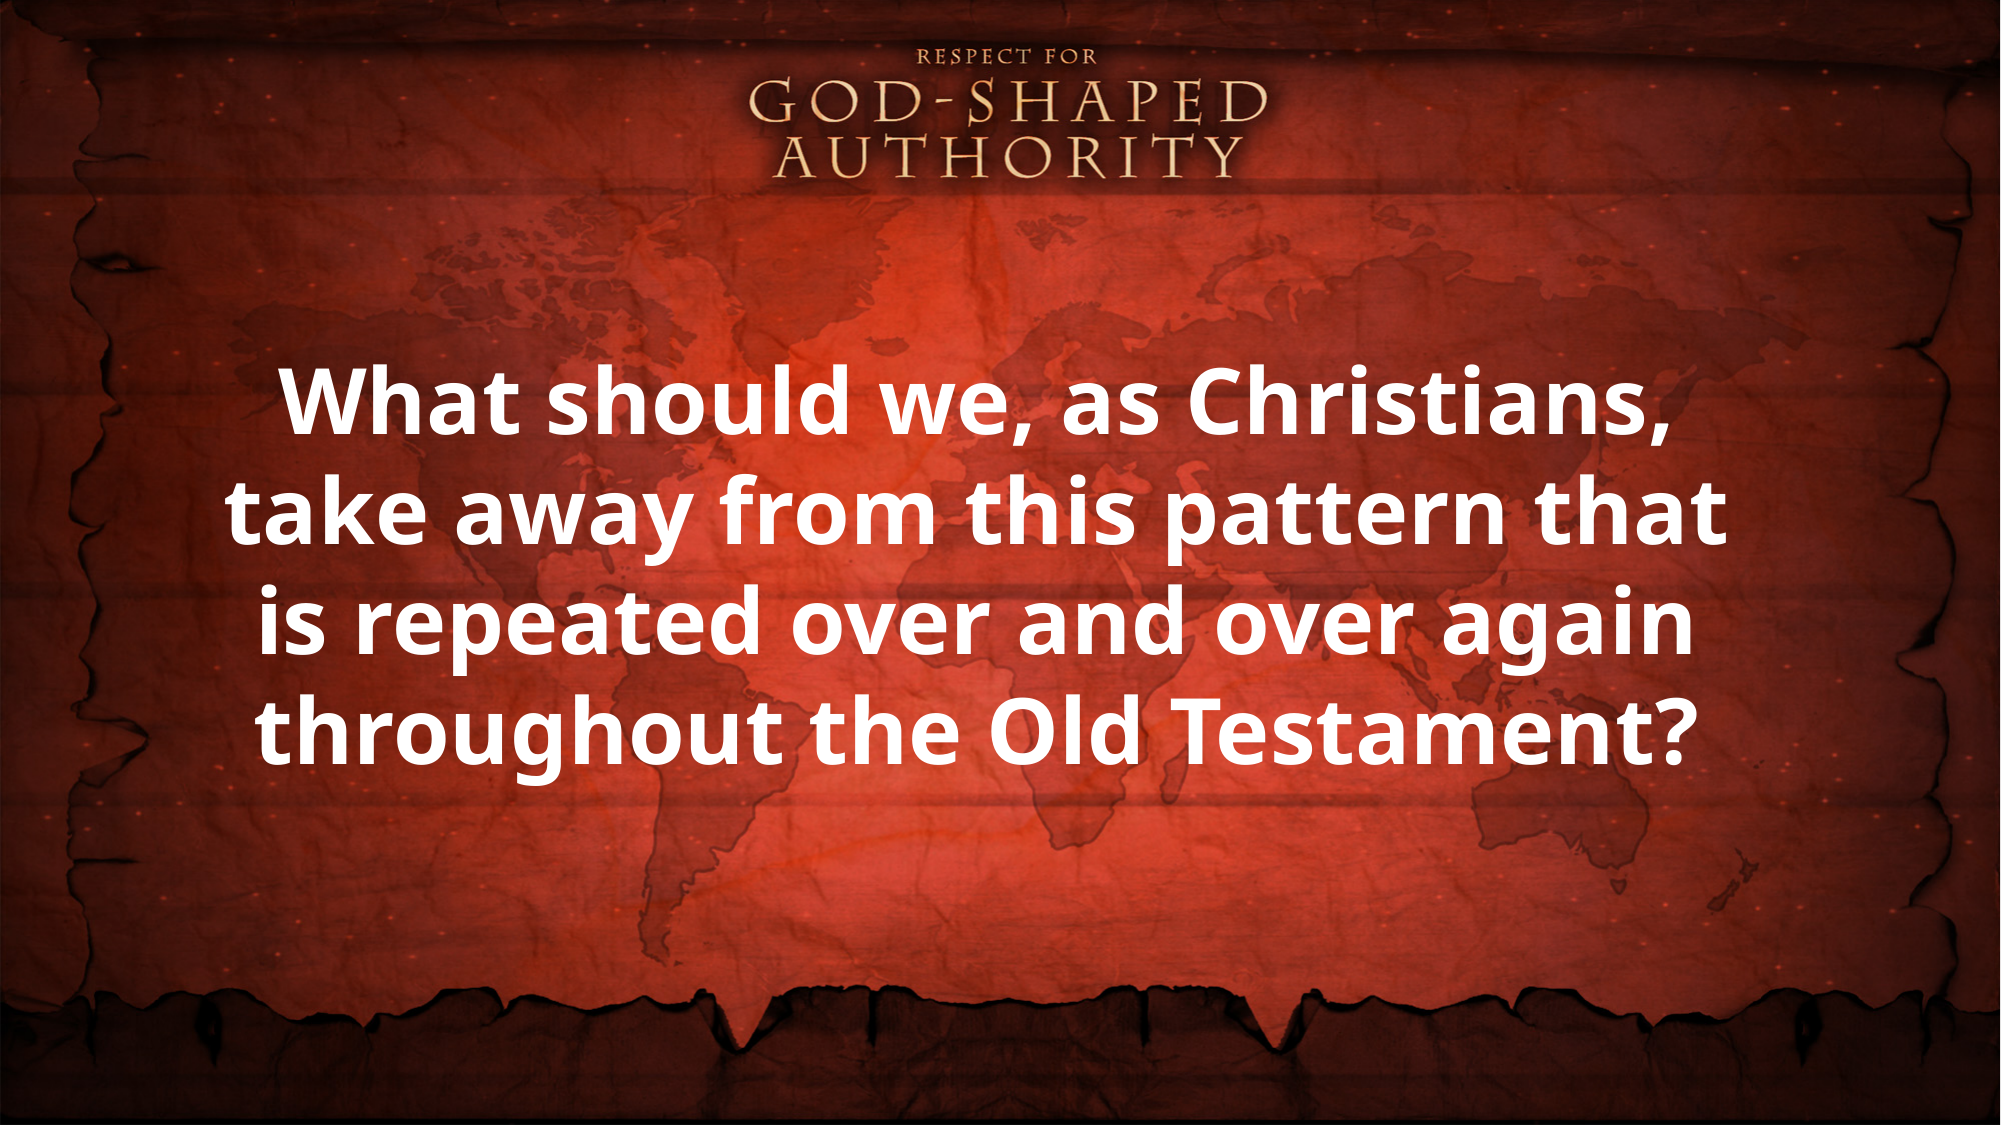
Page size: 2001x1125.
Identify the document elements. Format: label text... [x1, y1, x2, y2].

list What should we, as Christians, take away from this pattern that is repeated over and over again throughout the Old Testament? [168, 273, 1785, 852]
picture [0, 0, 2001, 1125]
